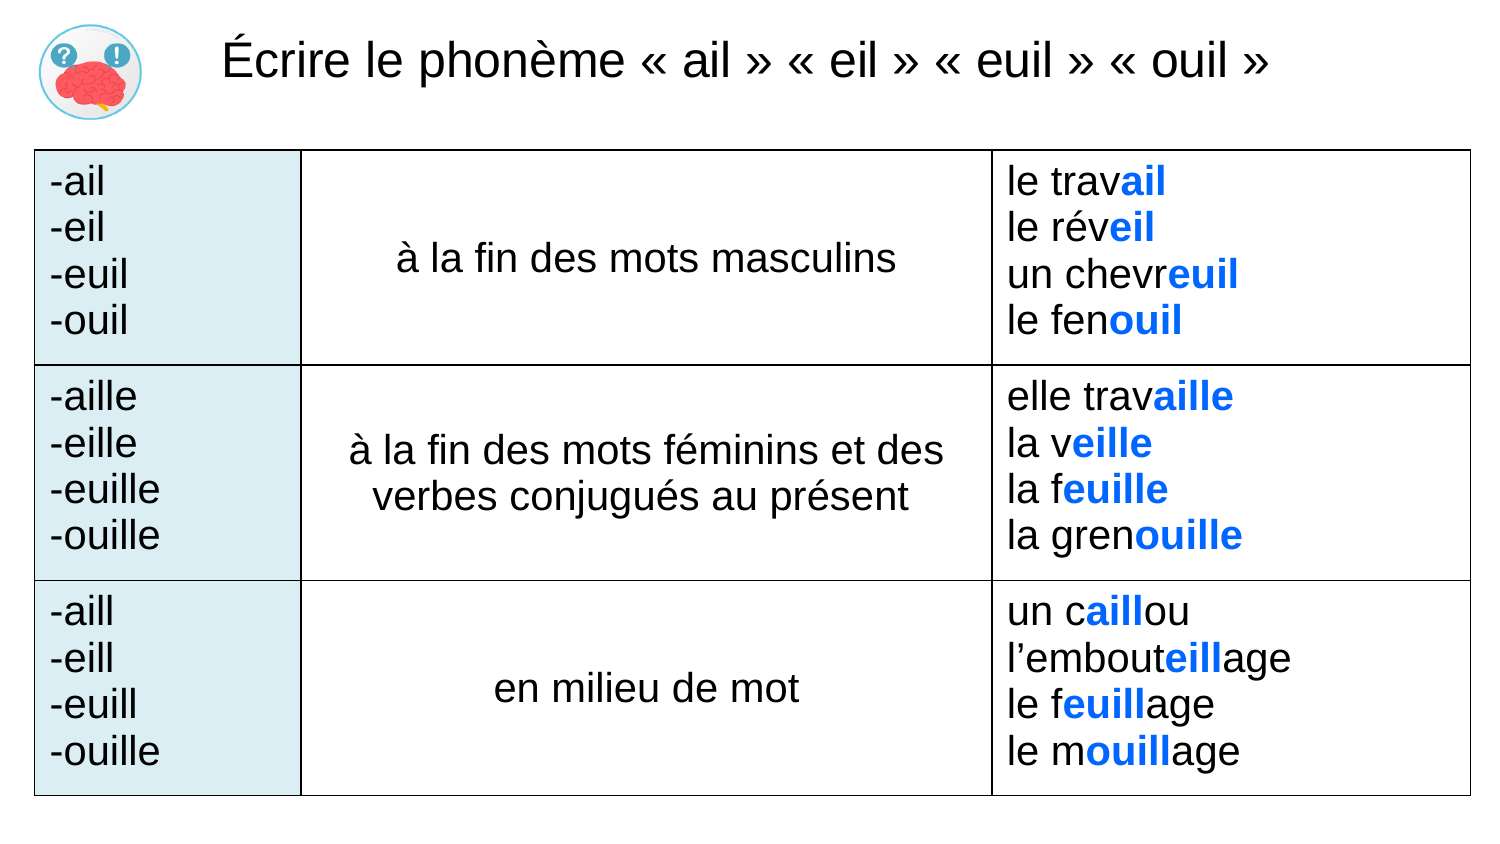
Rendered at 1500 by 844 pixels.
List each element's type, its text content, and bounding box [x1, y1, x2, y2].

table_header -ail -eil -euil -ouil [35, 151, 300, 364]
table_cell elle travaille la veille la feuille la grenouille [993, 366, 1470, 580]
table_cell un caillou l’embouteillage le feuillage le mouillage [993, 581, 1470, 795]
table_cell à la fin des mots féminins et des verbes conjugués au présent [302, 366, 991, 580]
picture [34, 19, 148, 128]
table_cell en milieu de mot [302, 581, 991, 795]
table_header à la fin des mots masculins [302, 151, 991, 364]
table_header le travail le réveil un chevreuil le fenouil [993, 151, 1470, 364]
text_box Écrire le phonème « ail » « eil » « euil » « ouil » [206, 20, 1471, 95]
table_cell -aille -eille -euille -ouille [35, 366, 300, 580]
table_cell -aill -eill -euill -ouille [35, 581, 300, 795]
